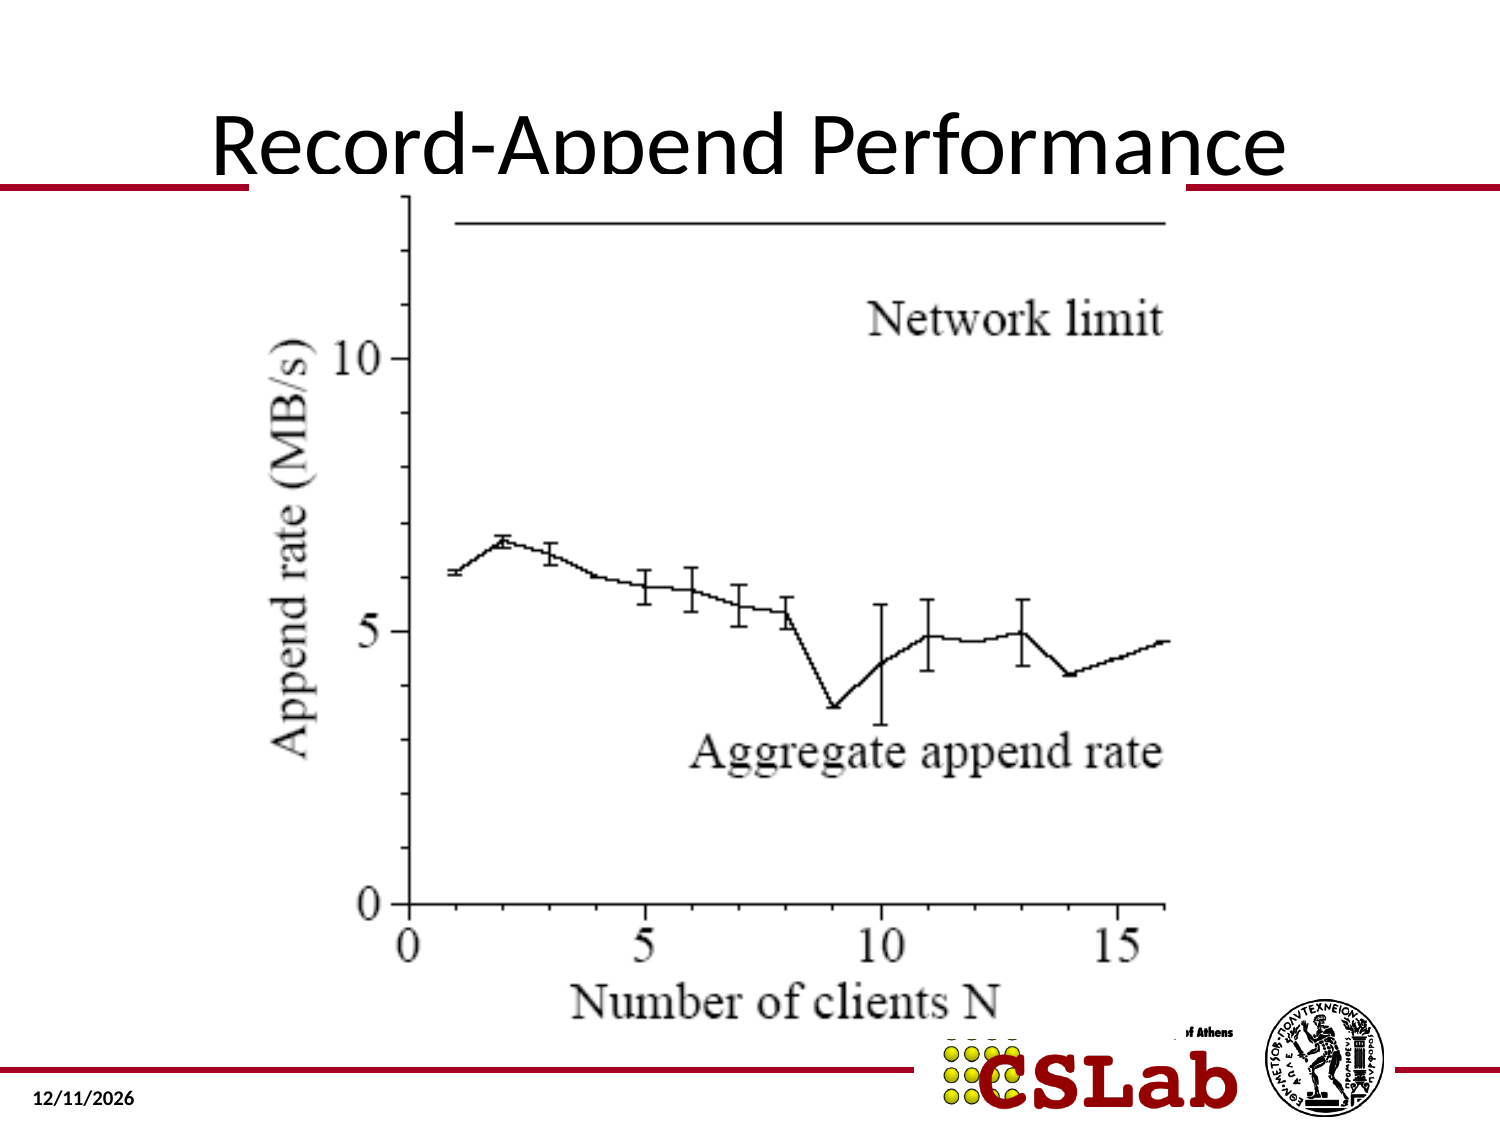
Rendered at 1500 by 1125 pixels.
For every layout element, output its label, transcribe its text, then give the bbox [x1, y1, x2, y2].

title Record-Append Performance [74, 44, 1426, 233]
picture [1265, 999, 1384, 1117]
picture [937, 1022, 1243, 1118]
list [249, 174, 1186, 1040]
